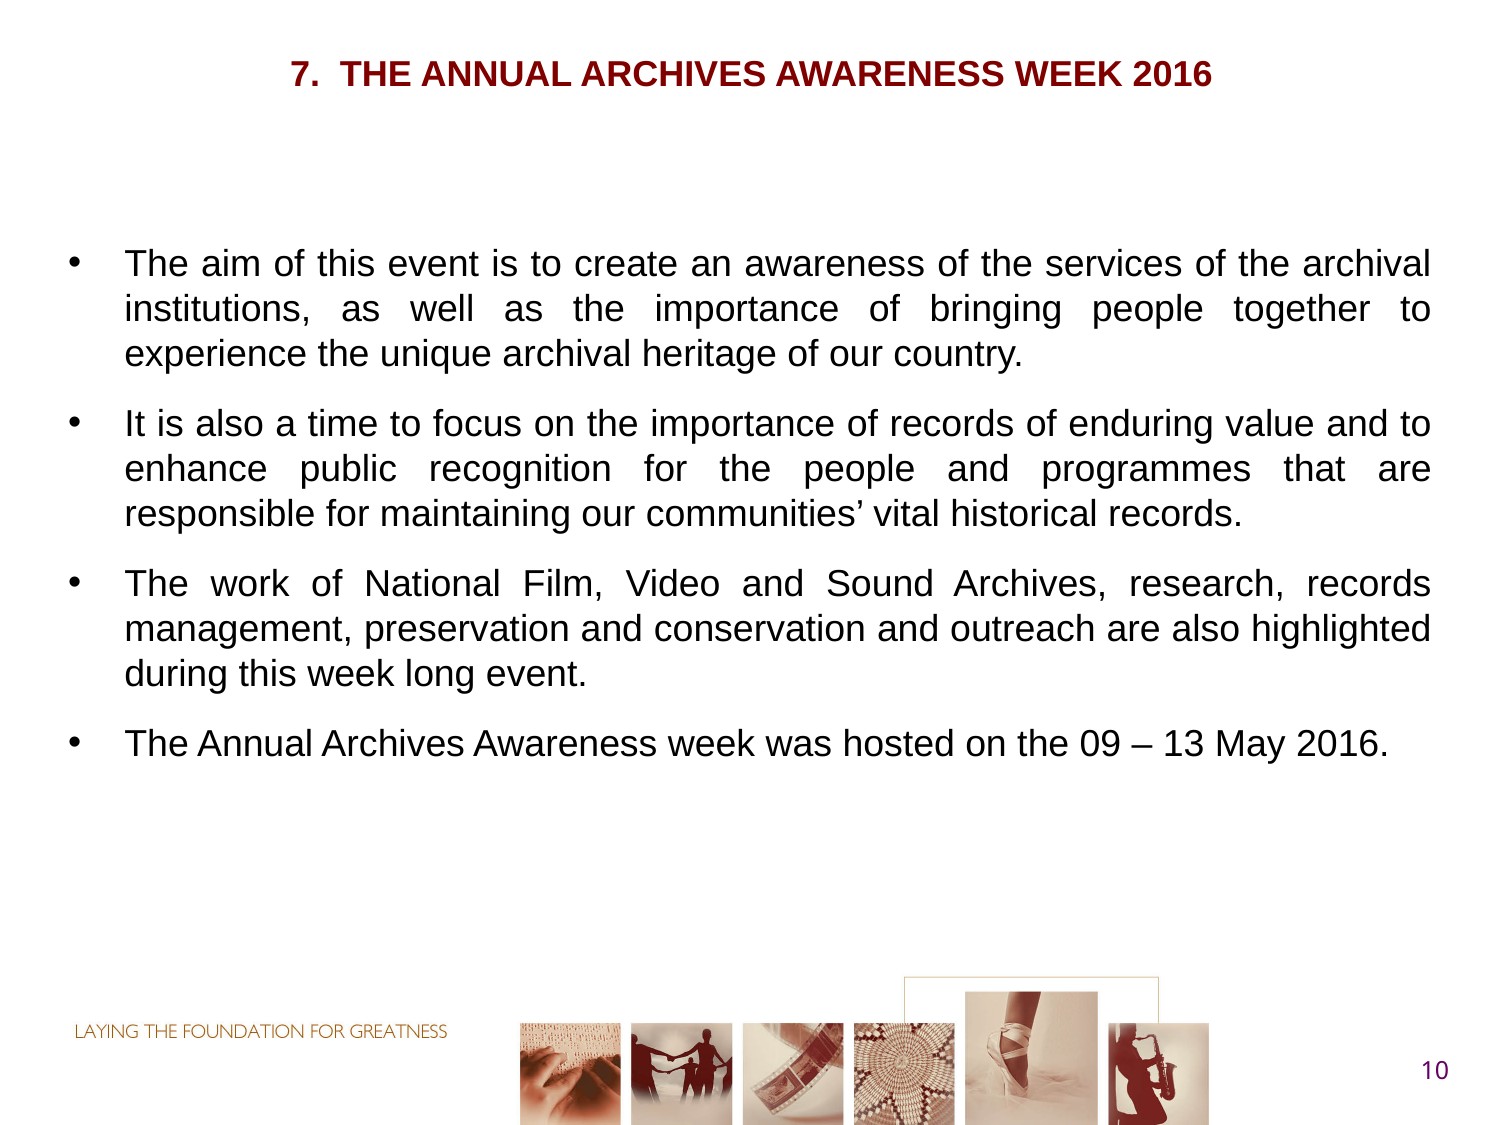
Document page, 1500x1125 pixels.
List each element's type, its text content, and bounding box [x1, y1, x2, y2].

slide_number 10 [1364, 1046, 1465, 1107]
picture [12, 941, 1253, 1125]
title 7. THE ANNUAL ARCHIVES AWARENESS WEEK 2016 [76, 42, 1427, 145]
list The aim of this event is to create an awareness of the services of the archival institutions, as well as the importance of bringing people together to experience the unique archival heritage of our country. It is also a time to focus on the importance of records of enduring value and to enhance public recognition for the people and programmes that are responsible for maintaining our communities’ vital historical records. The work of National Film, Video and Sound Archives, research, records management, preservation and conservation and outreach are also highlighted during this week long event. The Annual Archives Awareness week was hosted on the 09 – 13 May 2016. [53, 231, 1447, 941]
